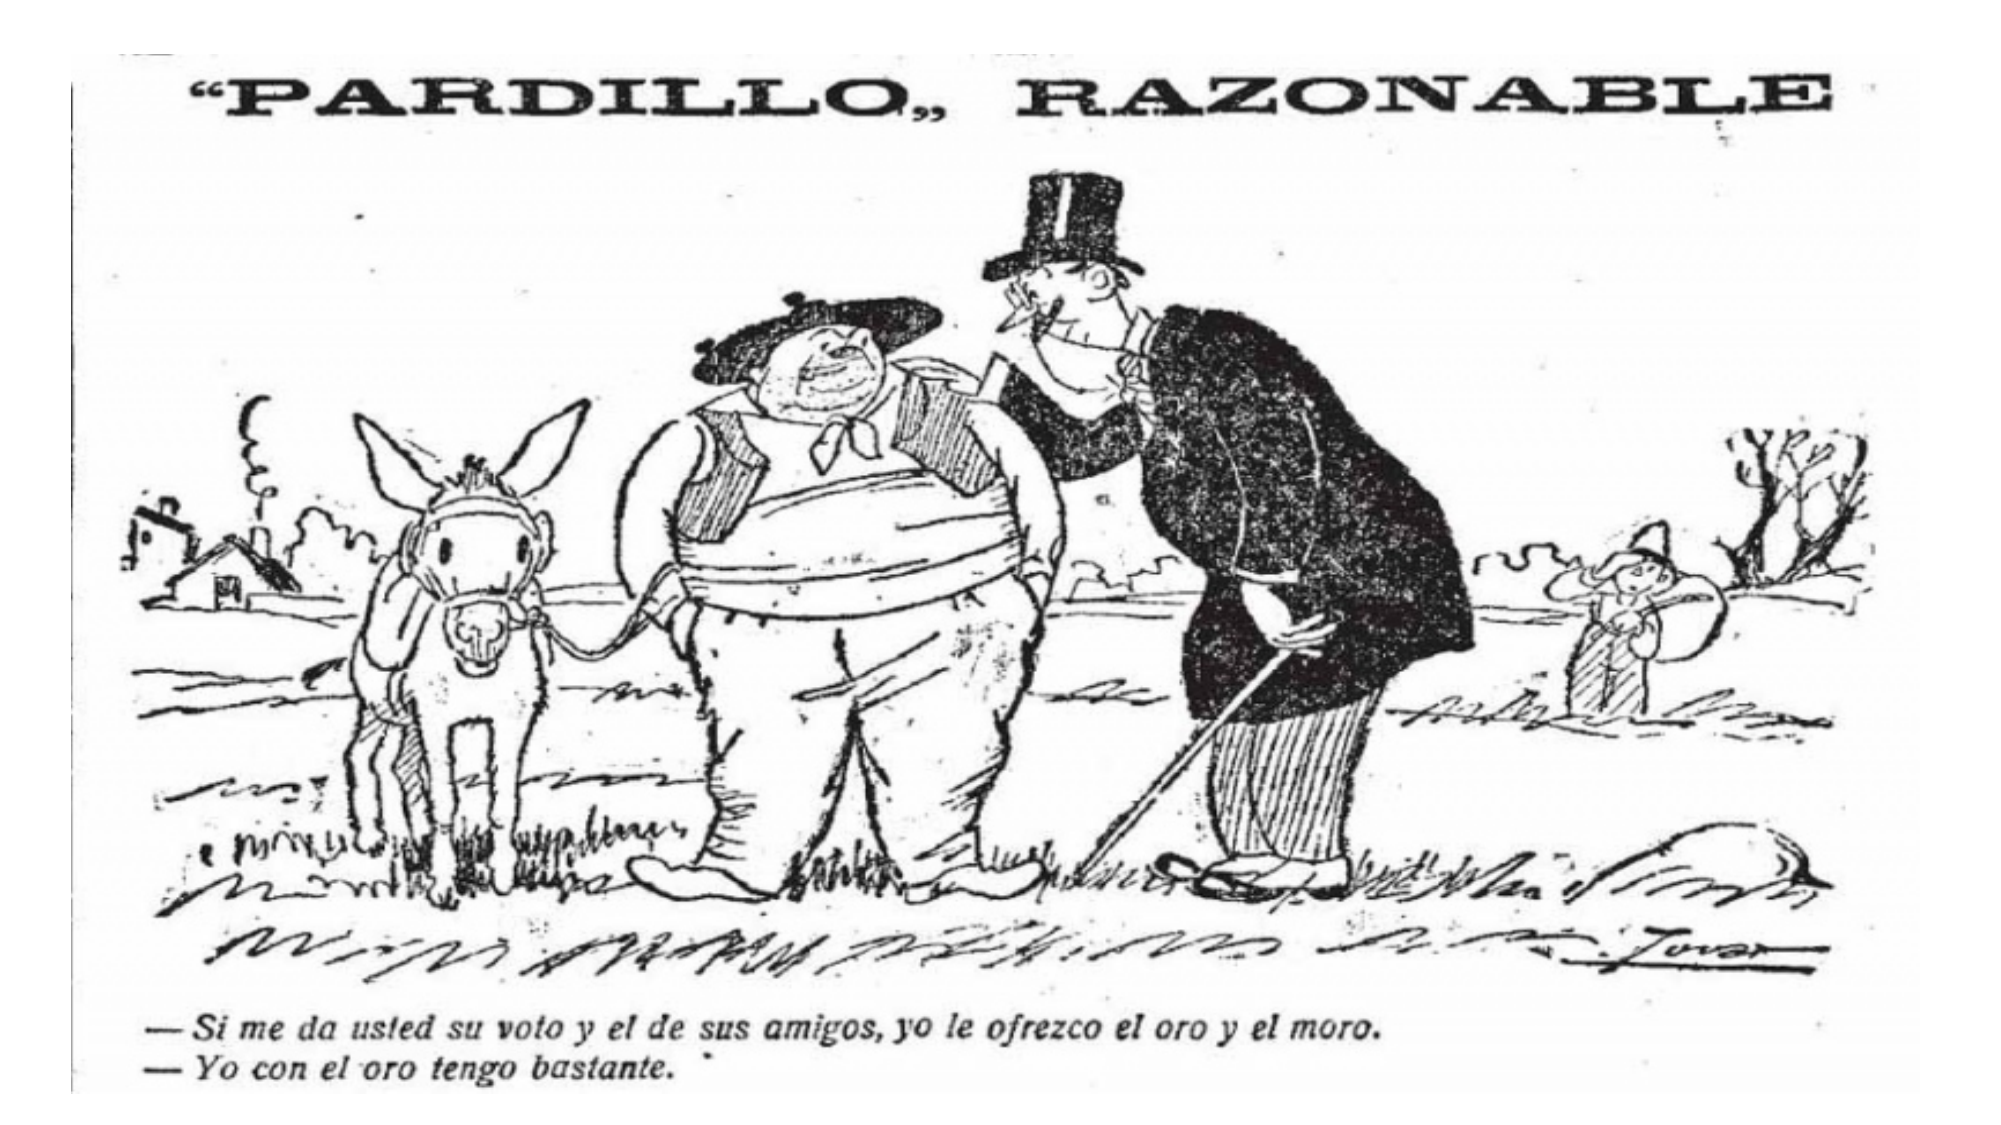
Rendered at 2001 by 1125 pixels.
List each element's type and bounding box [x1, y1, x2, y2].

picture [71, 54, 1920, 1094]
